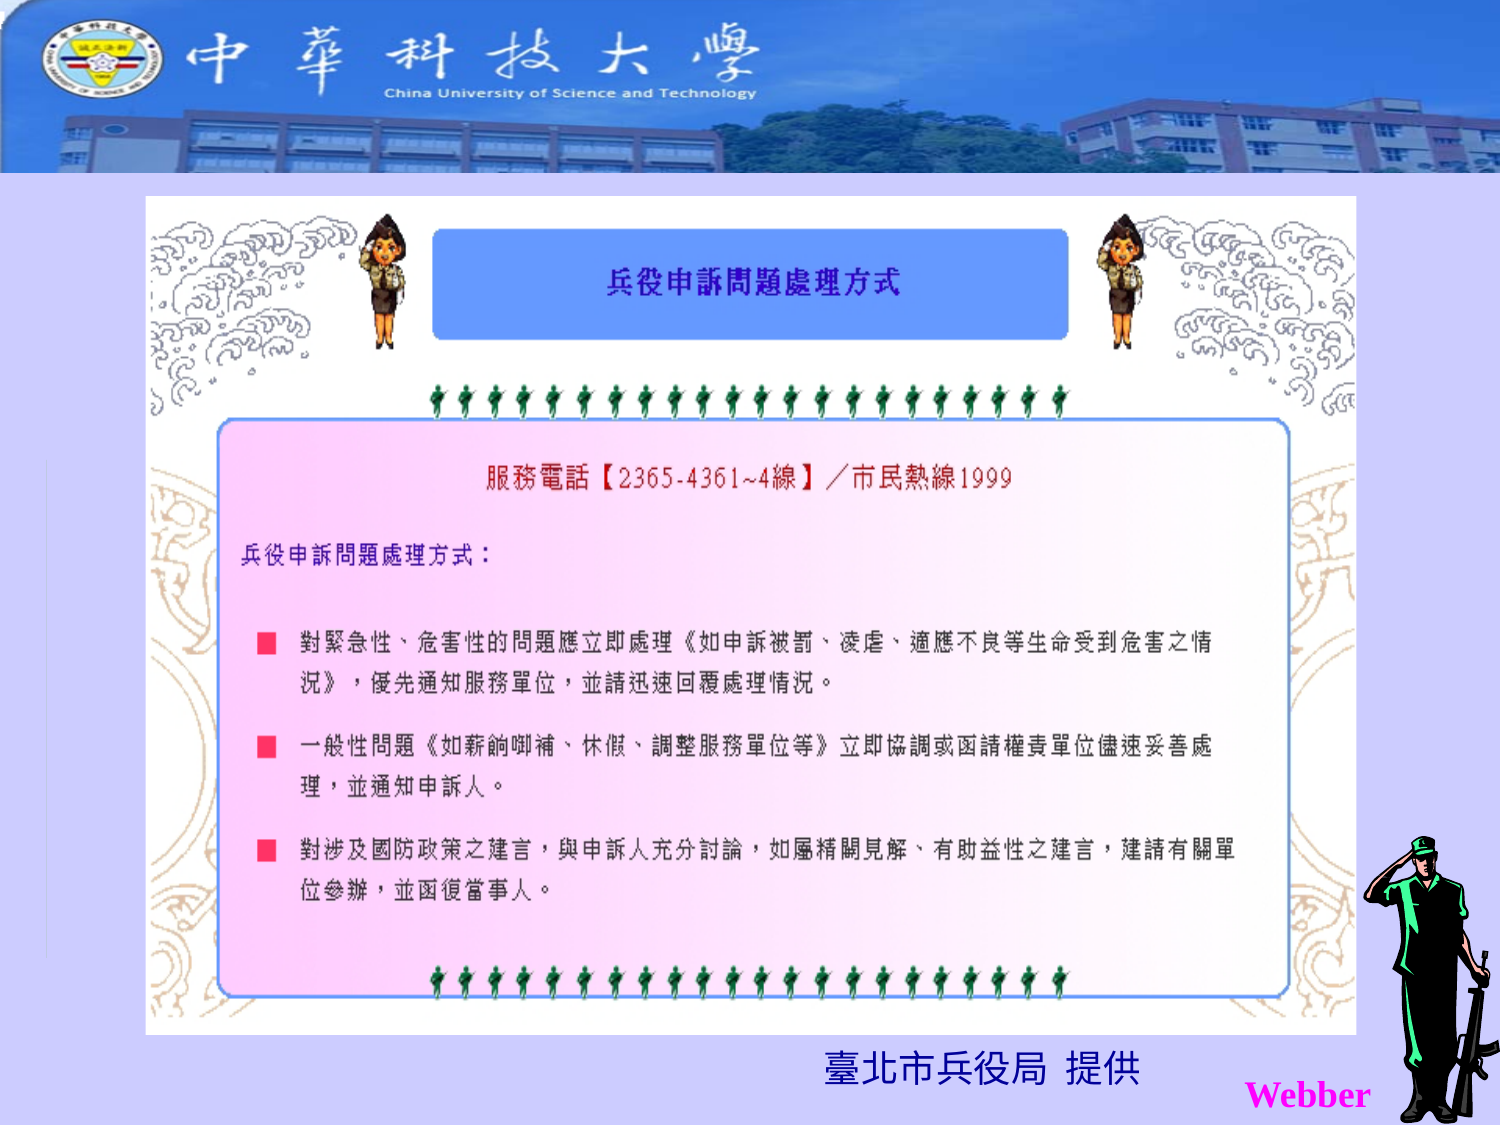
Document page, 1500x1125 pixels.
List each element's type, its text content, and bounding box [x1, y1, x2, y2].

picture [0, 0, 1500, 173]
text_box 臺北市兵役局 提供 [809, 1043, 1176, 1098]
picture [145, 195, 1357, 1035]
picture [1363, 834, 1500, 1125]
text_box Webber [1229, 1062, 1357, 1123]
